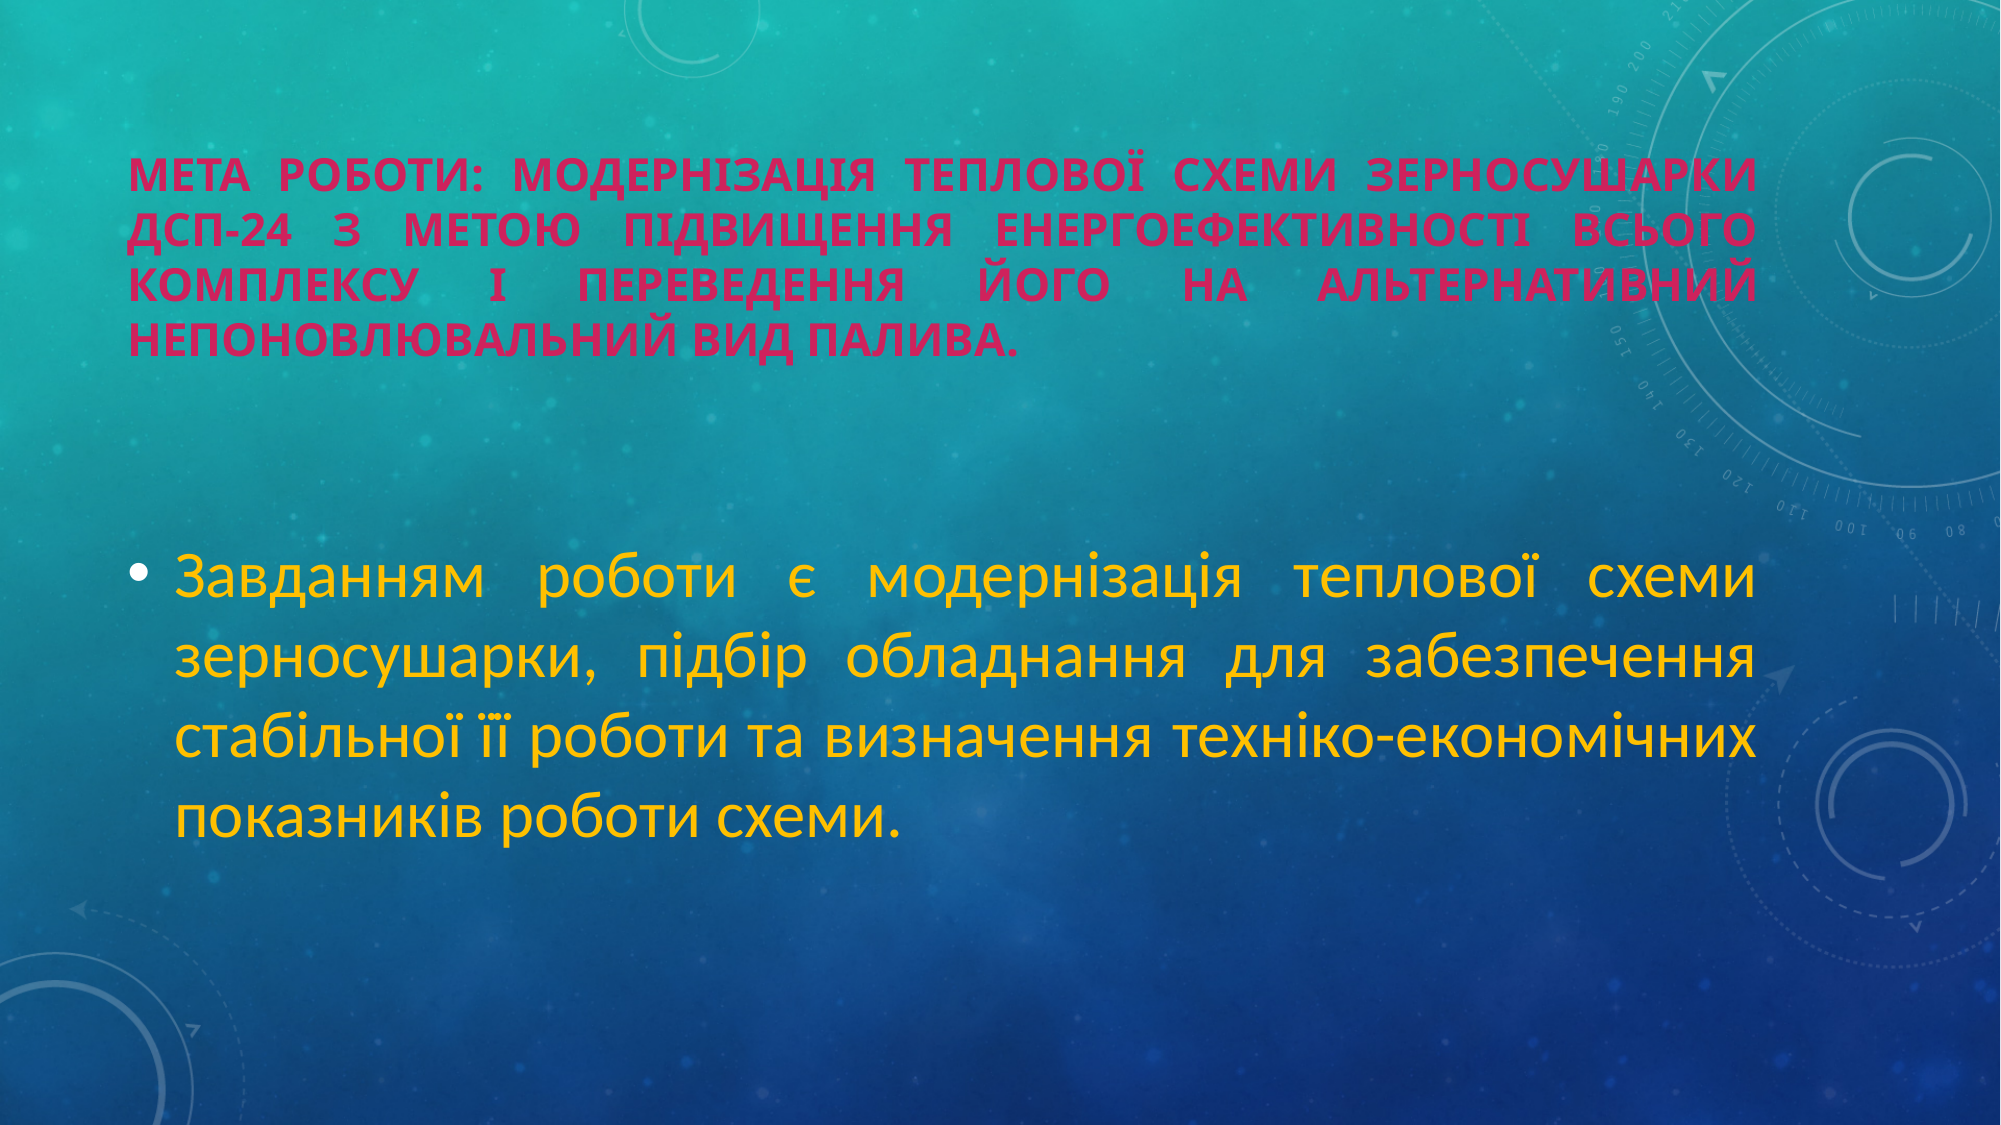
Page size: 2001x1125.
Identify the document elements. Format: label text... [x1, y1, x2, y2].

picture [0, 0, 2001, 1125]
title Мета роботи: модернізація теплової схеми зерносушарки ДСП-24 з метою підвищення енергоефективності всього комплексу і переведення його на альтернативний непоновлювальний вид палива. [112, 136, 1775, 376]
list Завданням роботи є модернізація теплової схеми зерносушарки, підбір обладнання для забезпечення стабільної її роботи та визначення техніко-економічних показників роботи схеми. [112, 516, 1775, 867]
